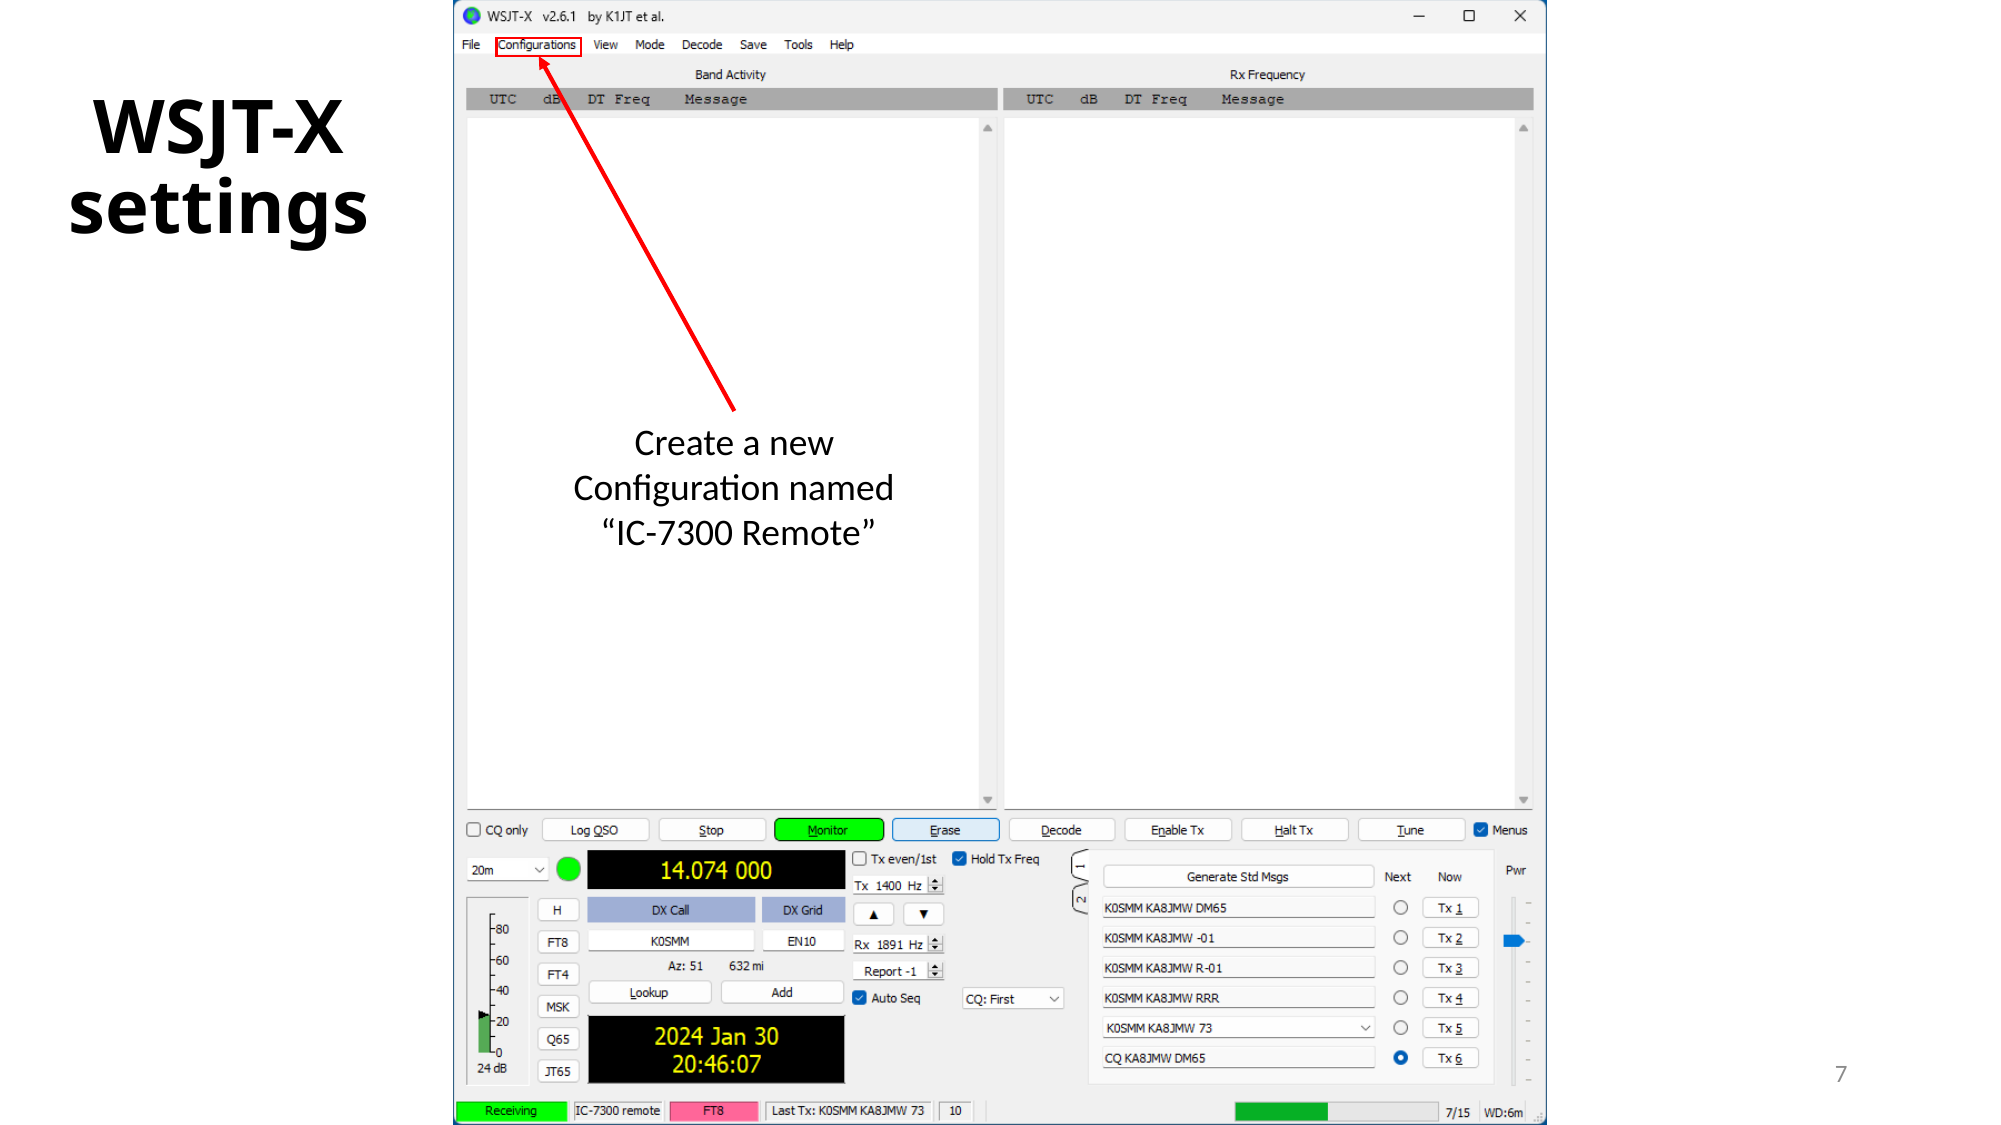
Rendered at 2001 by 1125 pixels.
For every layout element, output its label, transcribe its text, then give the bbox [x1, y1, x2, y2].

title WSJT-X settings [4, 80, 435, 258]
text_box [538, 56, 735, 411]
slide_number 7 [1547, 1042, 1863, 1103]
picture [453, 0, 1547, 1125]
